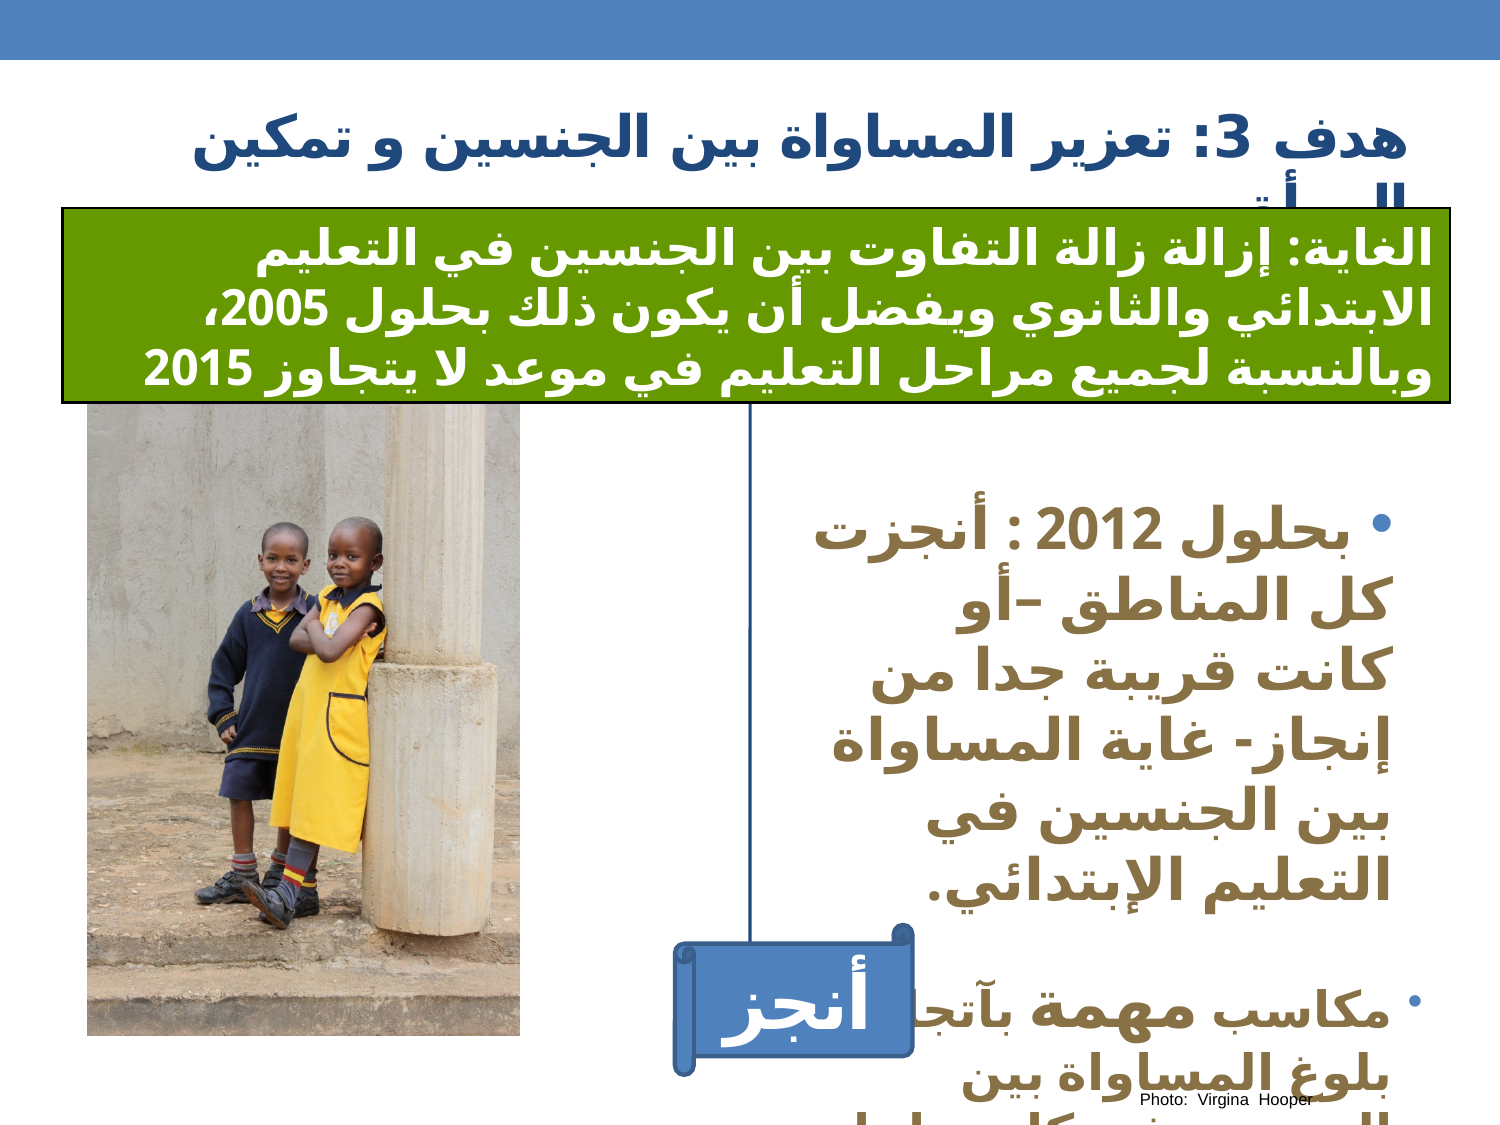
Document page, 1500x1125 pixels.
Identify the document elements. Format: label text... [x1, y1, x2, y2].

list بحلول 2012 : أنجزت كل المناطق –أو كانت قريبة جدا من إنجاز- غاية المساواة بين الجنسين في التعليم الإبتدائي. مكاسب مهمة بآتجاه بلوغ المساواة بين الجنسين في كل مراحل التعليم [792, 474, 1438, 1049]
title هدف 3: تعزير المساواة بين الجنسين و تمكين المرأة [75, 87, 1425, 207]
text_box الغاية: إزالة زالة التفاوت بين الجنسين في التعليم الابتدائي والثانوي ويفضل ‏أن يكون ذلك بحلول 2005، وبالنسبة لجميع مراحل ‏التعليم في موعد لا يتجاوز 2015‏ [62, 207, 1450, 403]
text_box أنجز [672, 922, 915, 1077]
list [87, 387, 520, 1036]
text_box Photo: Virgina Hooper [1125, 1081, 1400, 1116]
